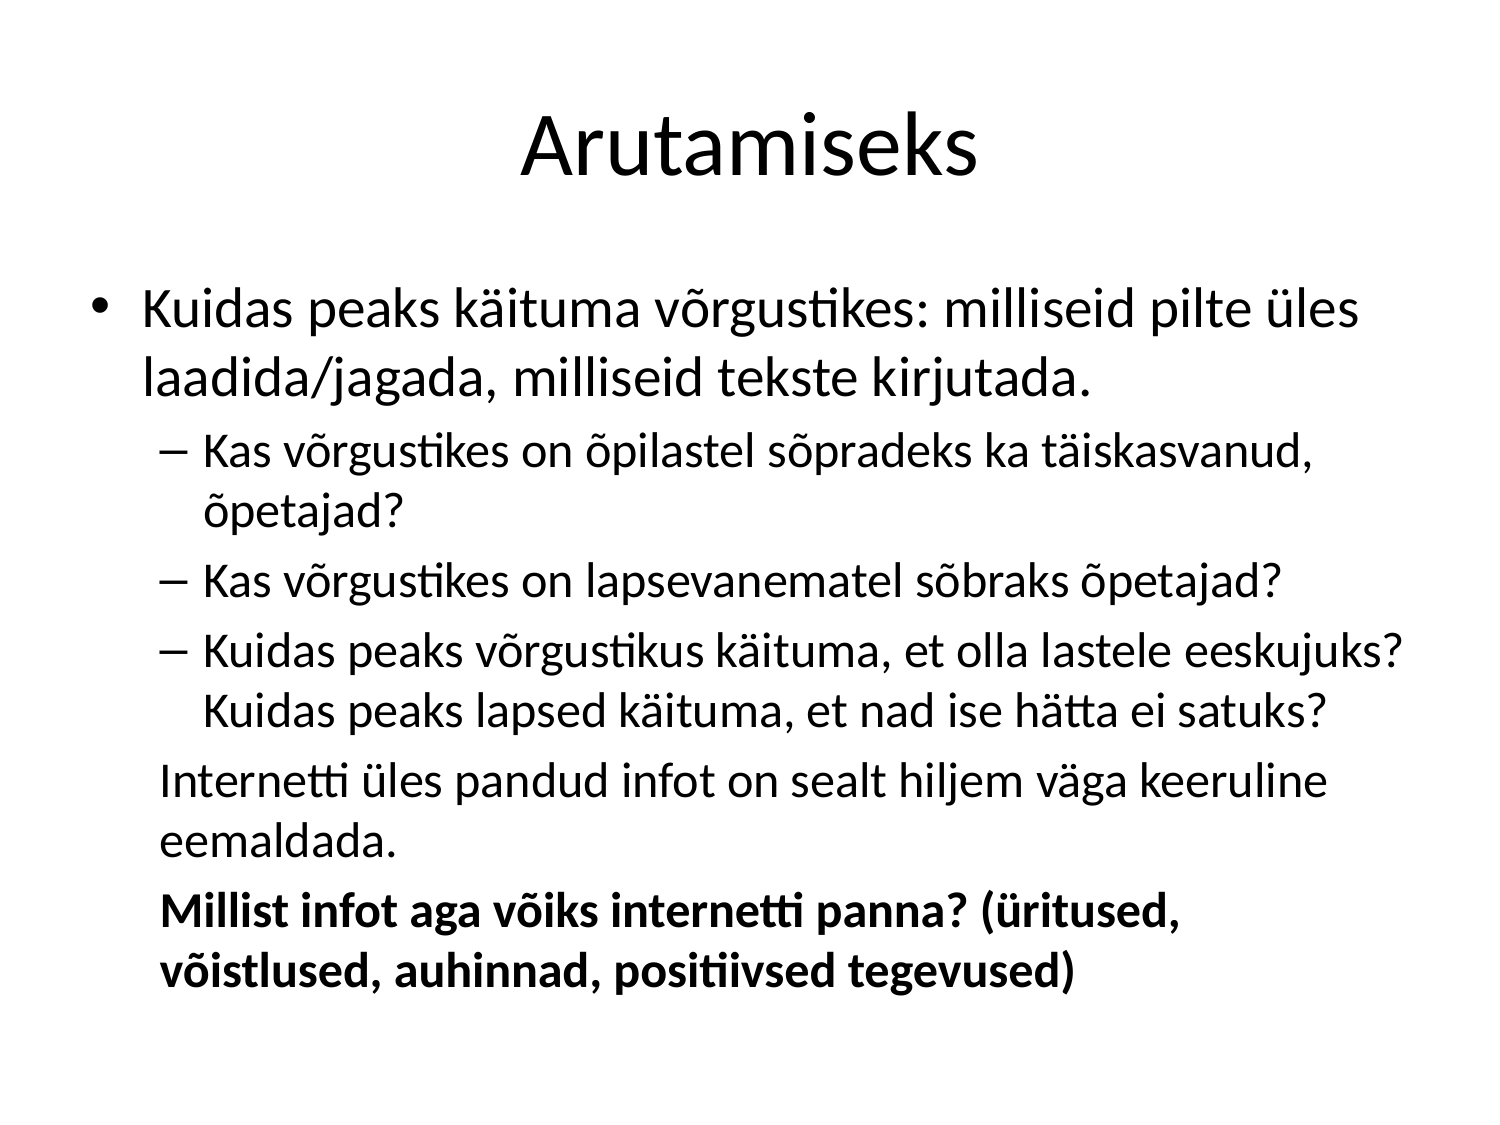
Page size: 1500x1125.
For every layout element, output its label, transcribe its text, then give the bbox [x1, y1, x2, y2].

title Arutamiseks [75, 45, 1425, 233]
list Kuidas peaks käituma võrgustikes: milliseid pilte üles laadida/jagada, milliseid tekste kirjutada. Kas võrgustikes on õpilastel sõpradeks ka täiskasvanud, õpetajad? Kas võrgustikes on lapsevanematel sõbraks õpetajad? Kuidas peaks võrgustikus käituma, et olla lastele eeskujuks? Kuidas peaks lapsed käituma, et nad ise hätta ei satuks? Internetti üles pandud infot on sealt hiljem väga keeruline eemaldada. Millist infot aga võiks internetti panna? (üritused, võistlused, auhinnad, positiivsed tegevused) [75, 262, 1425, 1071]
